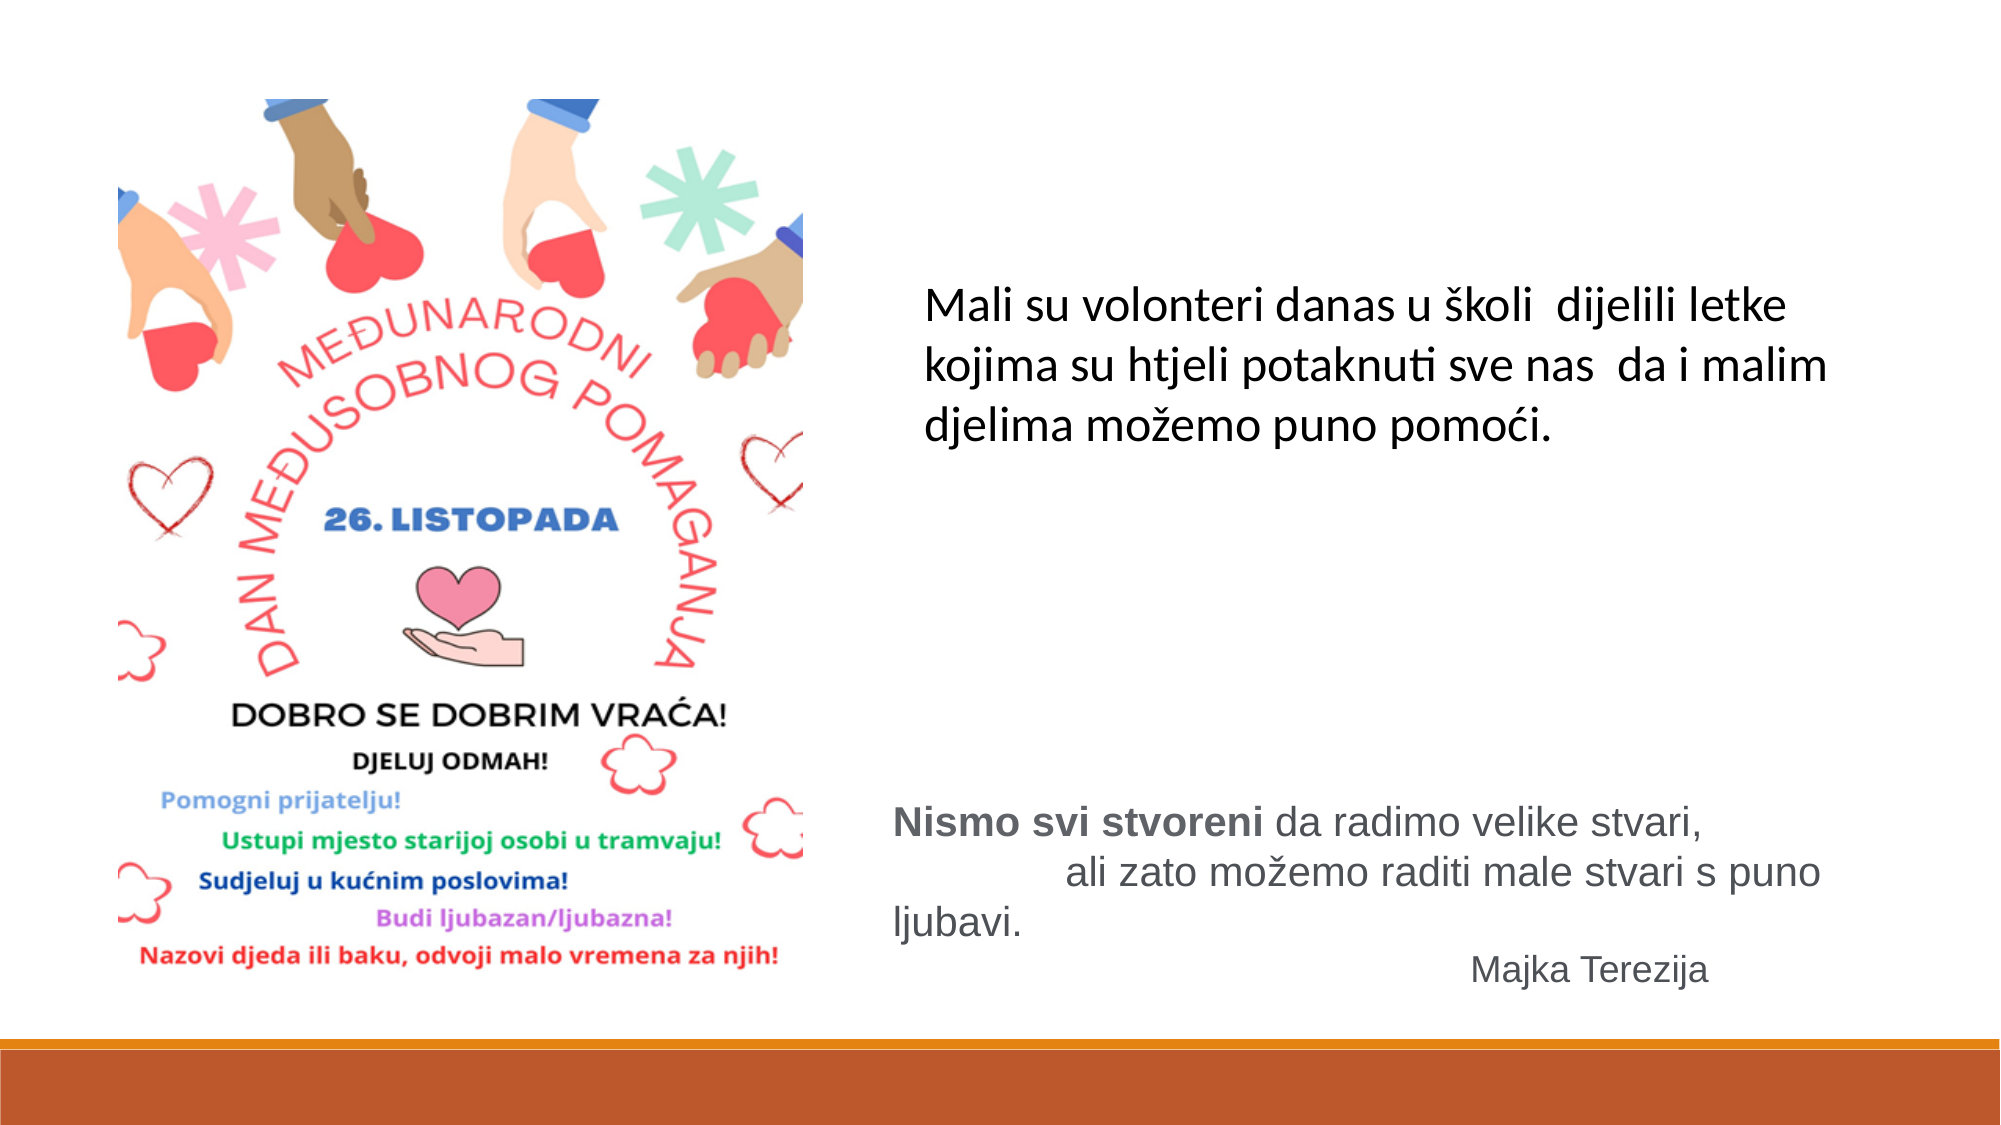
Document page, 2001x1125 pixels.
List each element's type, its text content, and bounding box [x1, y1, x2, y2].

picture [118, 99, 803, 987]
text_box Mali su volonteri danas u školi dijelili letke kojima su htjeli potaknuti sve nas da i malim djelima možemo puno pomoći. [909, 264, 1882, 460]
text_box Nismo svi stvoreni da radimo velike stvari, ali zato možemo raditi male stvari s puno ljubavi. Majka Terezija [878, 787, 1978, 998]
